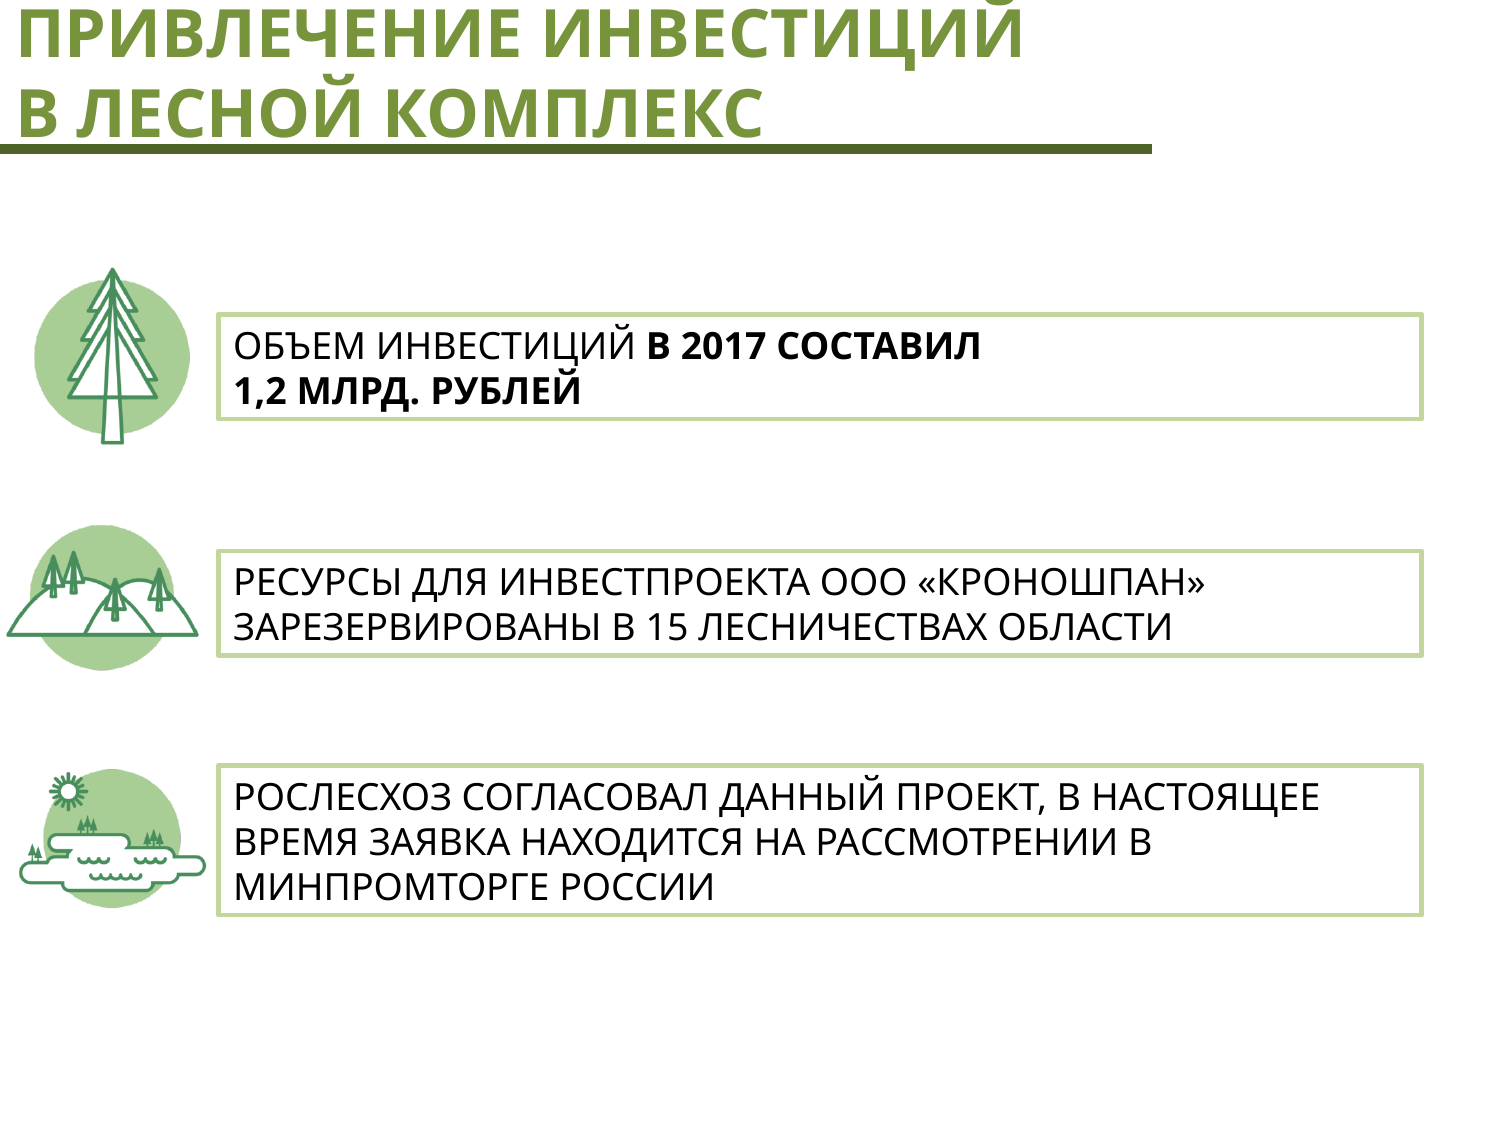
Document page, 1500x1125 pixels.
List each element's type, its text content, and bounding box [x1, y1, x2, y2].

picture [0, 737, 253, 941]
text_box РЕСУРСЫ ДЛЯ ИНВЕСТПРОЕКТА ООО «КРОНОШПАН» ЗАРЕЗЕРВИРОВАНЫ В 15 ЛЕСНИЧЕСТВАХ ОБЛАСТИ [254, 550, 1422, 656]
text_box РОСЛЕСХОЗ СОГЛАСОВАЛ ДАННЫЙ ПРОЕКТ, В НАСТОЯЩЕЕ ВРЕМЯ ЗАЯВКА НАХОДИТСЯ НА РАССМОТРЕНИИ В МИНПРОМТОРГЕ РОССИИ [256, 765, 1422, 916]
picture [0, 243, 270, 472]
text_box ОБЪЕМ ИНВЕСТИЦИЙ В 2017 СОСТАВИЛ 1,2 МЛРД. РУБЛЕЙ [274, 314, 1422, 420]
picture [0, 491, 250, 705]
text_box ПРИВЛЕЧЕНИЕ ИНВЕСТИЦИЙ В ЛЕСНОЙ КОМПЛЕКС [0, 0, 1211, 159]
